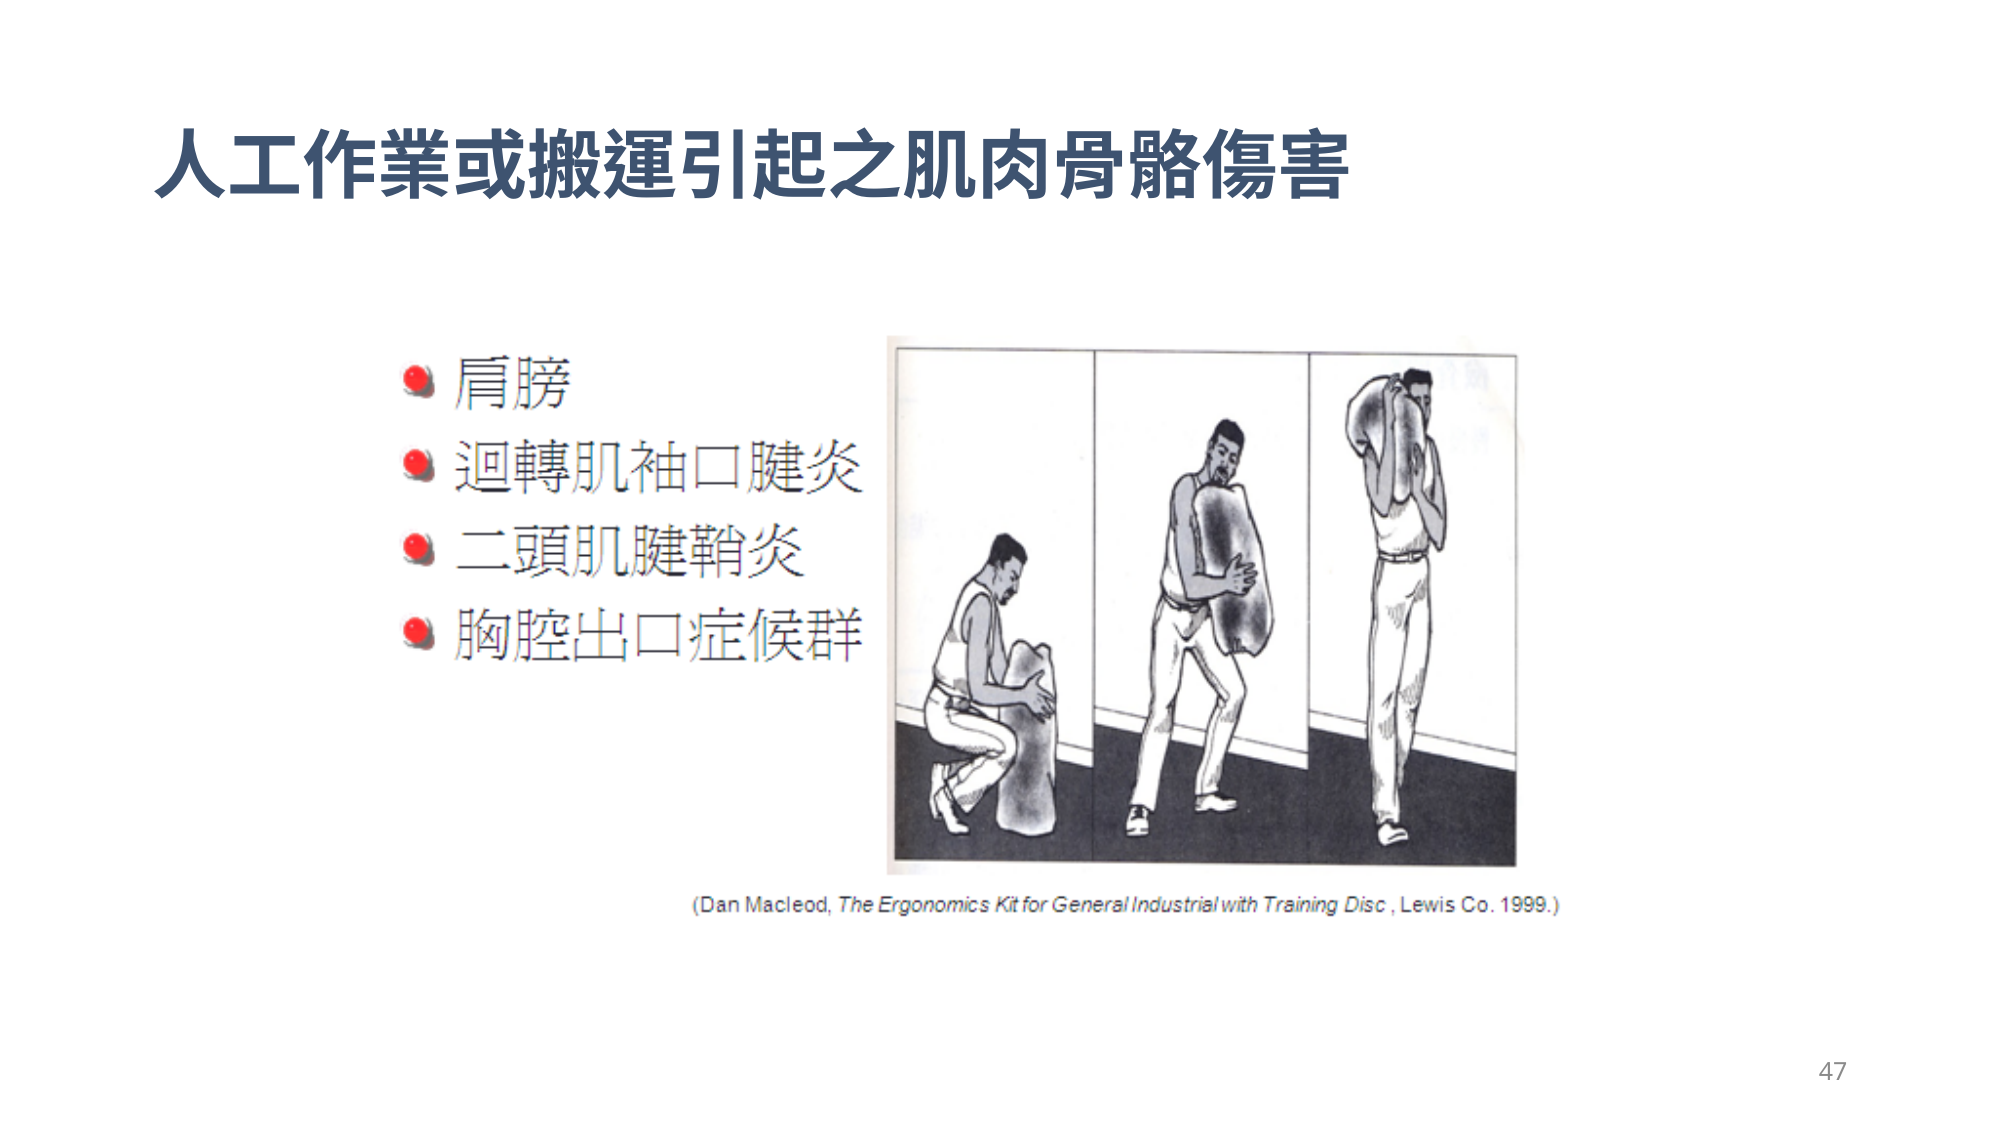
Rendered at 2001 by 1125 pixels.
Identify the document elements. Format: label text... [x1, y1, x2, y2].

title 人工作業或搬運引起之肌肉骨骼傷害 [137, 59, 1863, 278]
picture [398, 303, 1566, 932]
slide_number 47 [1412, 1042, 1863, 1103]
